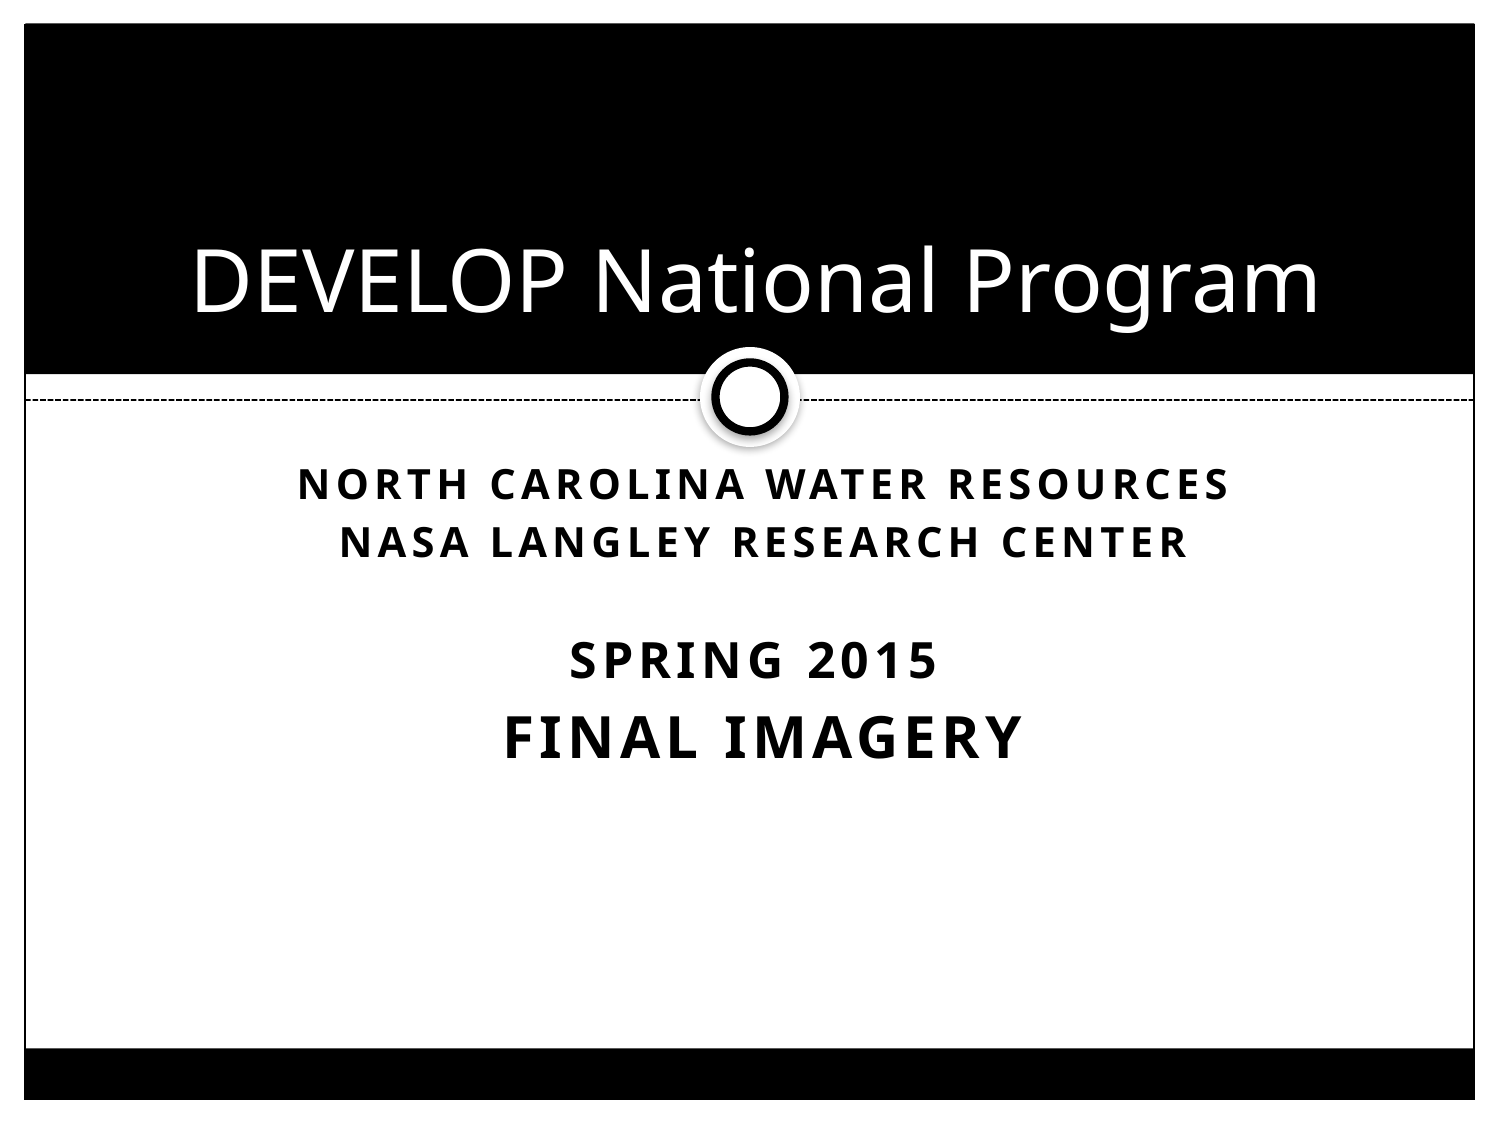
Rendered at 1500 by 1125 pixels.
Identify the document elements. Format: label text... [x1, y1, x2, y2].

title DEVELOP National Program [118, 87, 1394, 338]
text_box [36, 1049, 1463, 1101]
list North Carolina Water resources Nasa Langley research center Spring 2015 Final Imagery [112, 450, 1413, 988]
